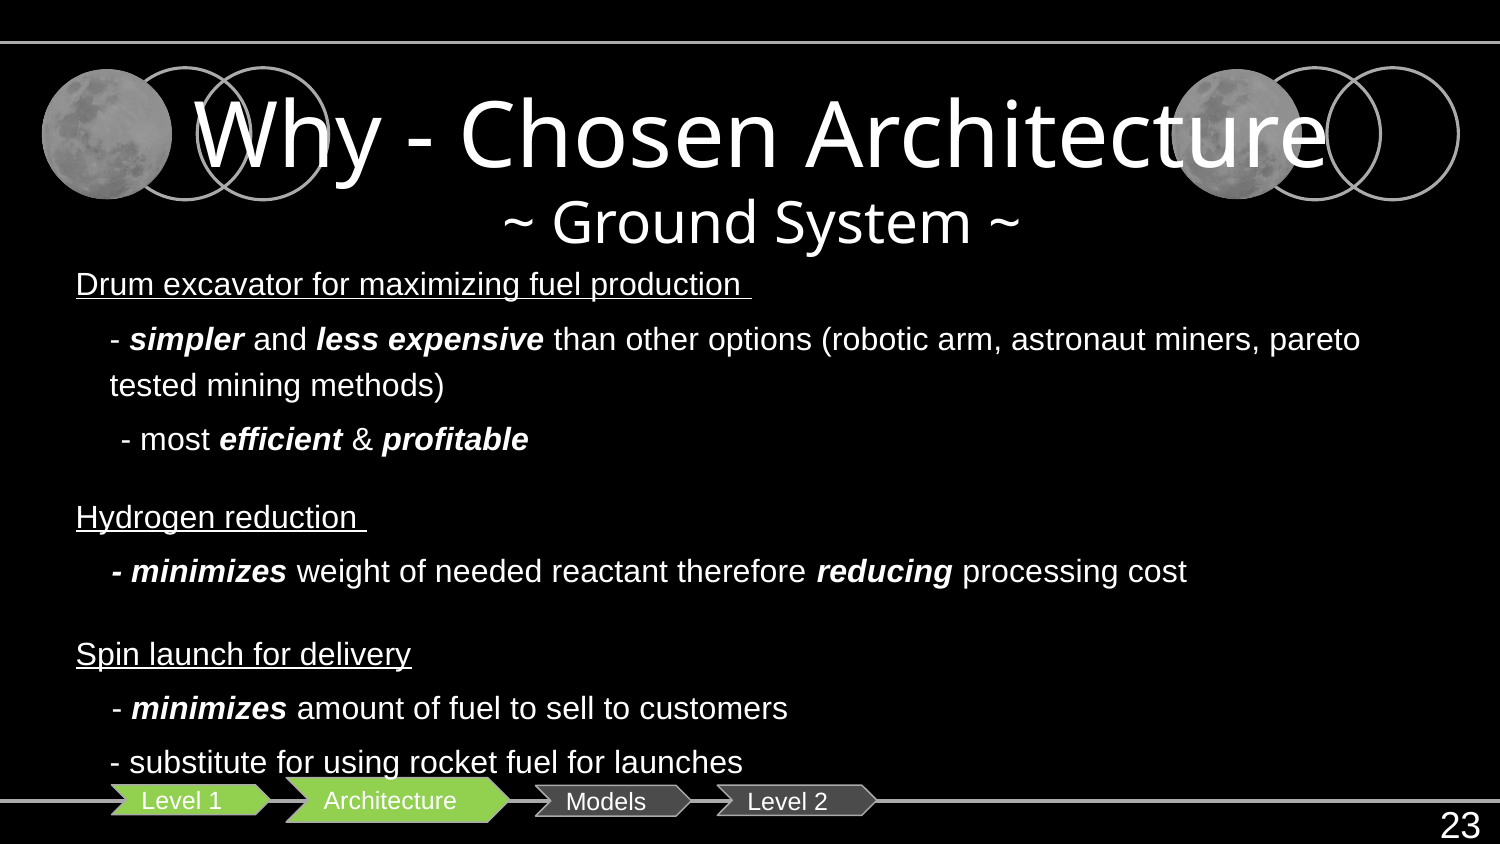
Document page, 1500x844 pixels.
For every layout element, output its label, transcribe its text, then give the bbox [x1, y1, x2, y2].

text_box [1170, 67, 1459, 200]
text_box Level 2 [717, 794, 877, 816]
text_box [41, 67, 329, 200]
text_box Architecture [286, 794, 510, 823]
text_box 23 [1424, 794, 1500, 844]
text_box Models [535, 794, 692, 817]
title Why - Chosen Architecture ~ Ground System ~ [132, 105, 1392, 226]
text_box Level 1 [111, 794, 271, 815]
text_box Drum excavator for maximizing fuel production - simpler and less expensive than other options (robotic arm, astronaut miners, pareto tested mining methods) - most efficient & profitable Hydrogen reduction - minimizes weight of needed reactant therefore reducing processing cost Spin launch for delivery - minimizes amount of fuel to sell to customers - substitute for using rocket fuel for launches [26, 248, 1460, 794]
